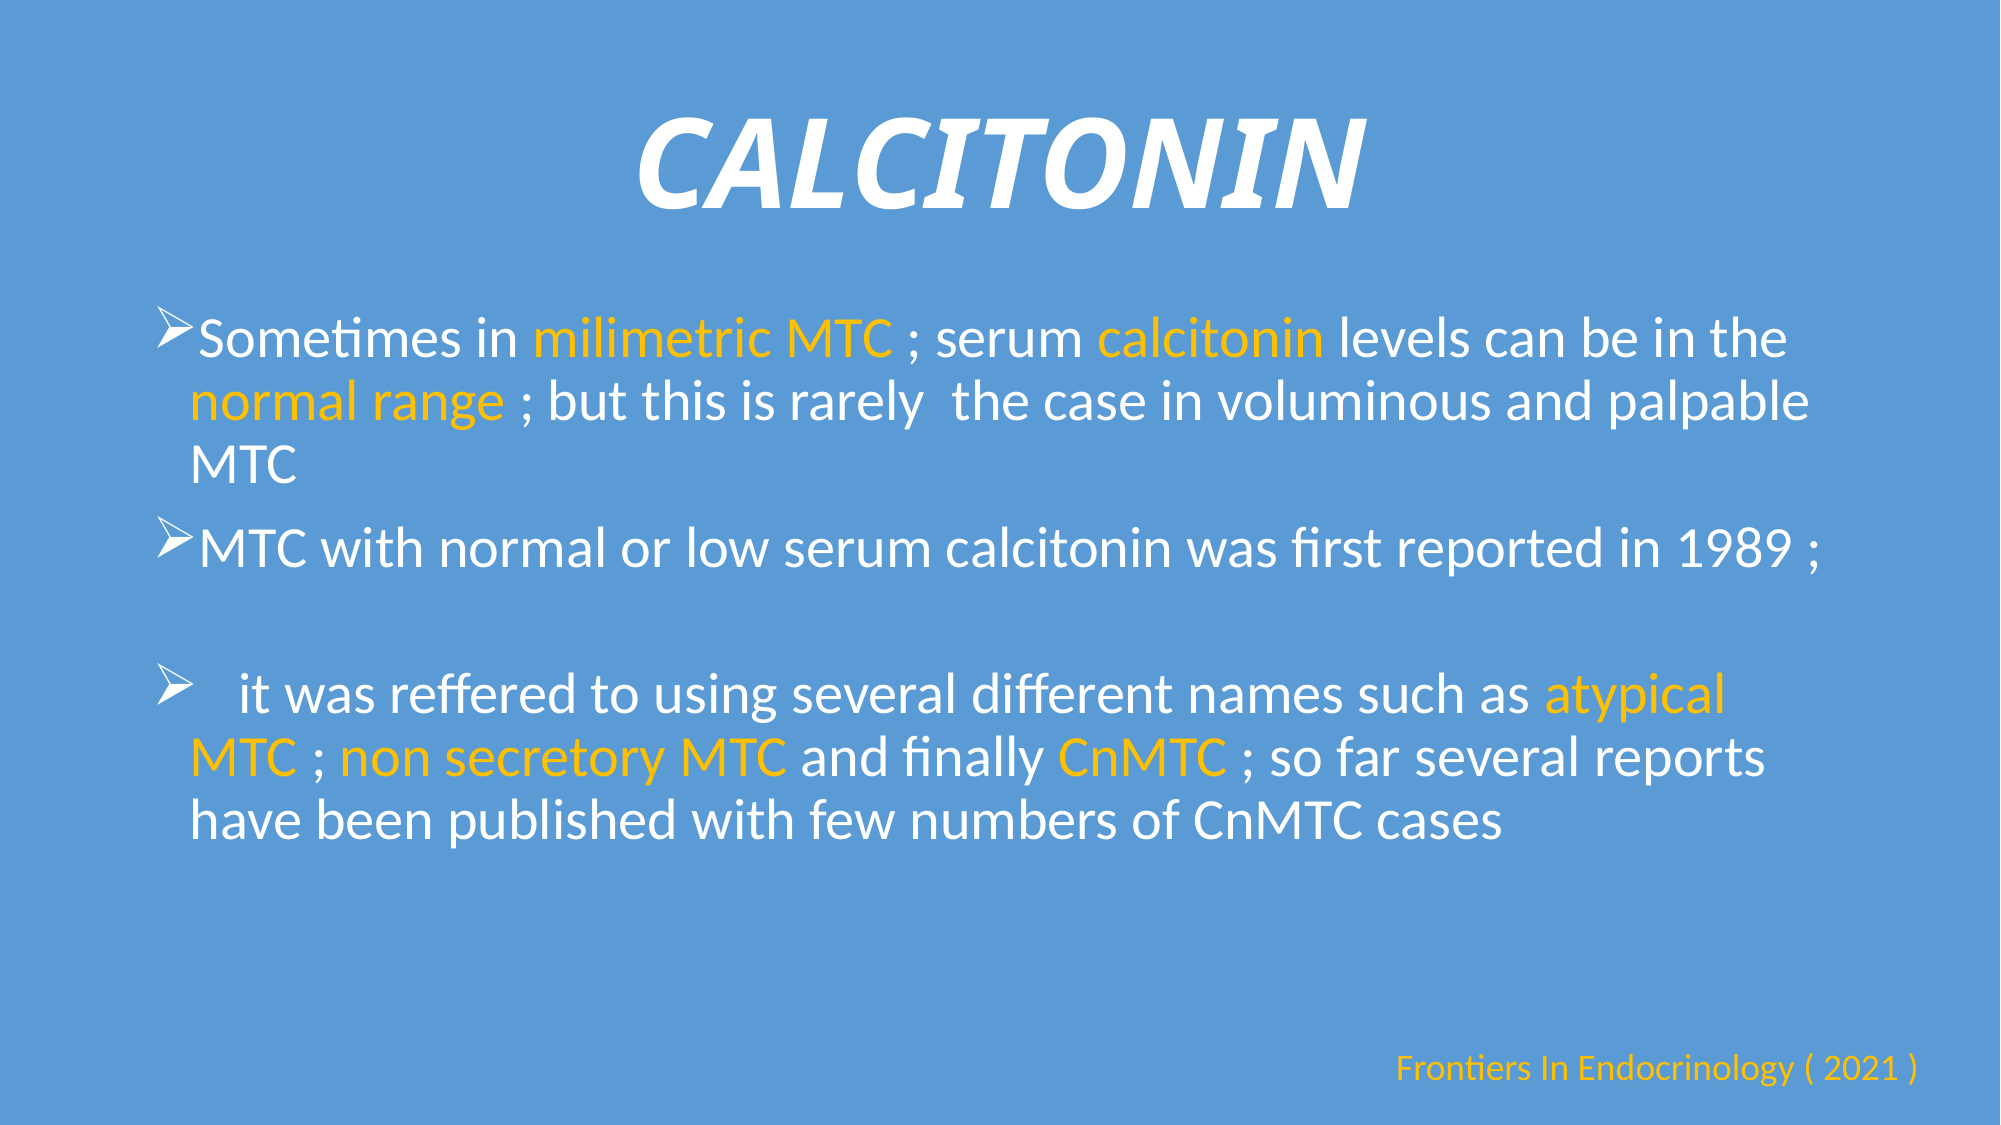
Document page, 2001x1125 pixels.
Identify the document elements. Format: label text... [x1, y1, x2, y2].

text_box Frontiers In Endocrinology ( 2021 ) [1381, 1035, 1935, 1096]
title CALCITONIN [137, 59, 1863, 278]
list Sometimes in milimetric MTC ; serum calcitonin levels can be in the normal range ; but this is rarely the case in voluminous and palpable MTC MTC with normal or low serum calcitonin was first reported in 1989 ; it was reffered to using several different names such as atypical MTC ; non secretory MTC and finally CnMTC ; so far several reports have been published with few numbers of CnMTC cases [137, 299, 1863, 1014]
